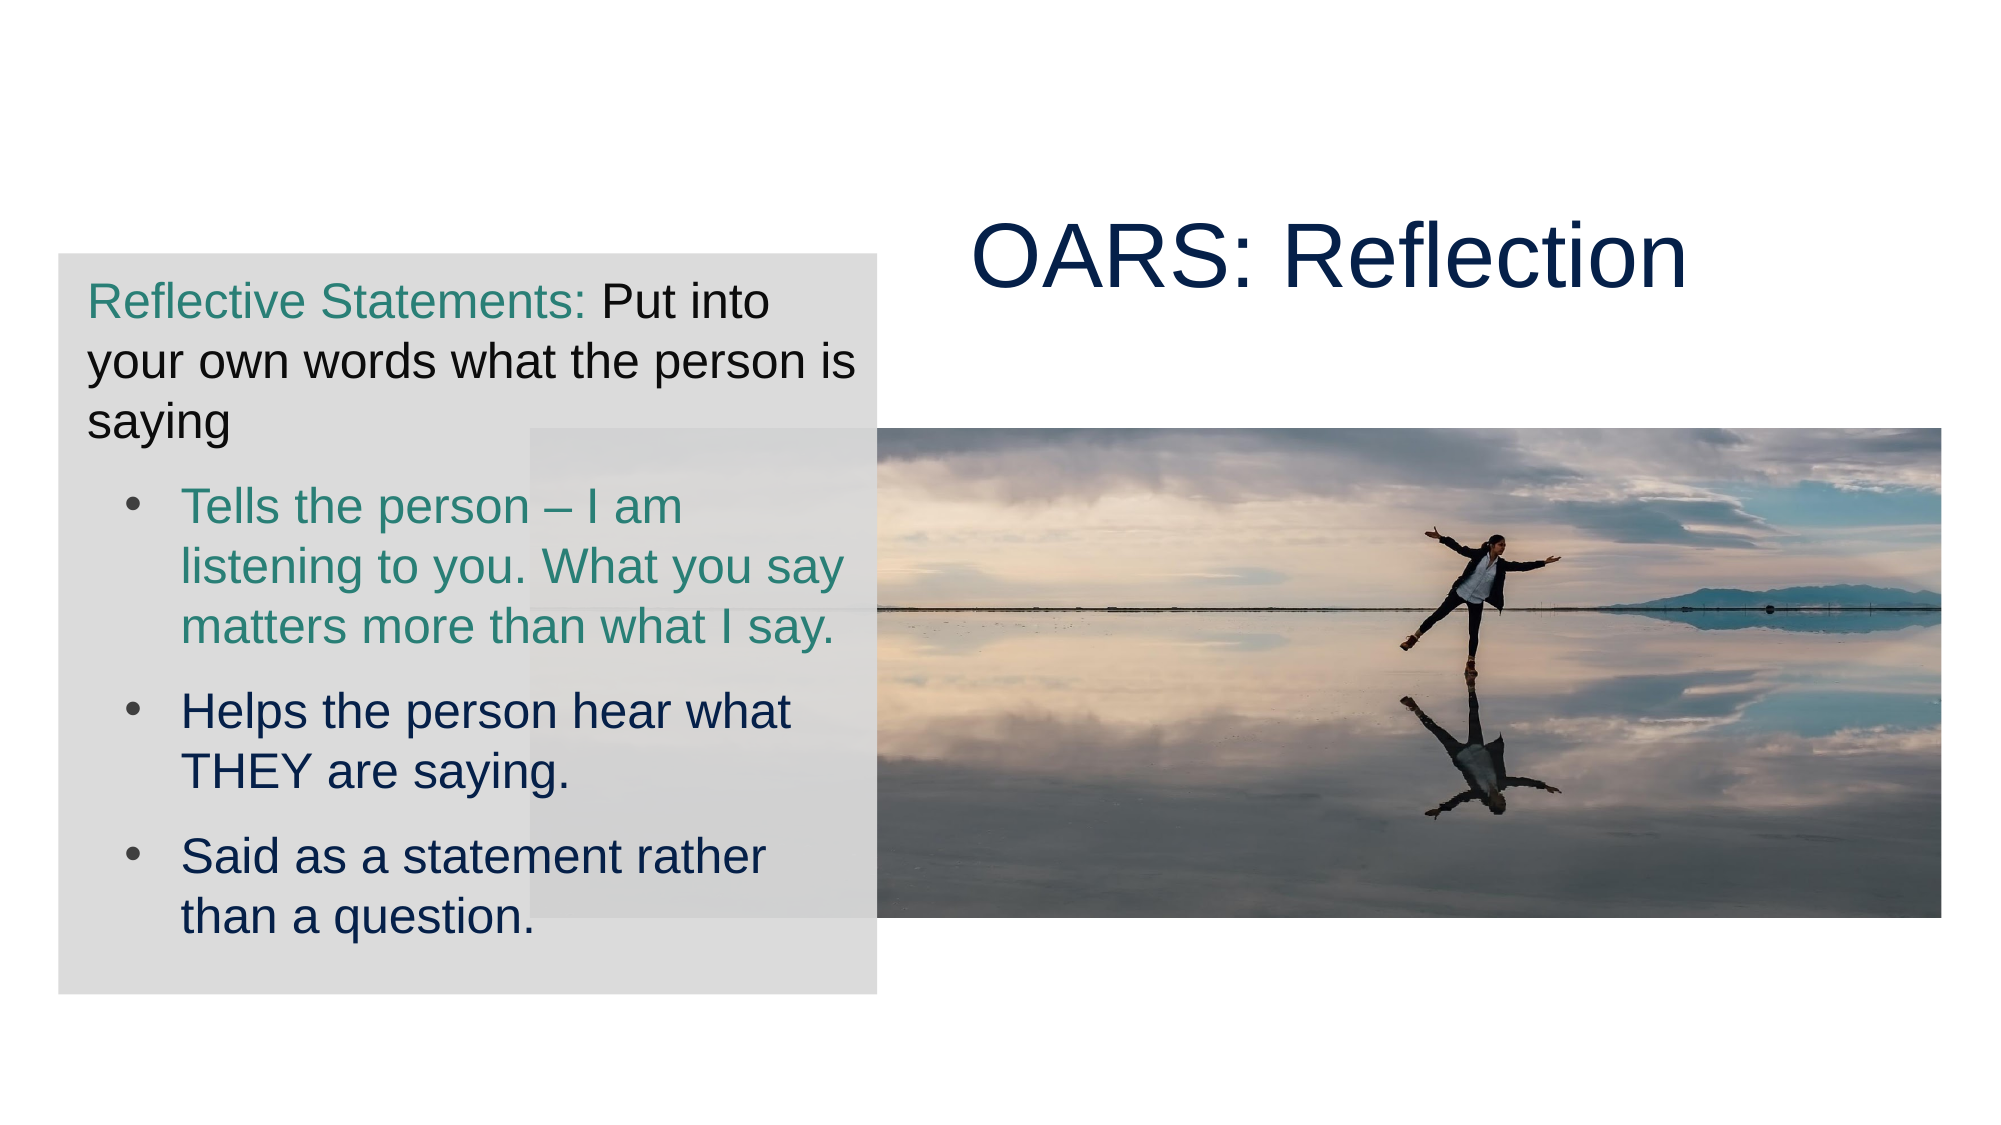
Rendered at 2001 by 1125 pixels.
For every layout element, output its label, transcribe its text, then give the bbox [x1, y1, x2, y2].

list Reflective Statements: Put into your own words what the person is saying Tells the person – I am listening to you. What you say matters more than what I say. Helps the person hear what THEY are saying. Said as a statement rather than a question. [58, 253, 878, 995]
picture [529, 428, 1942, 918]
title OARS: Reflection [926, 130, 1746, 319]
